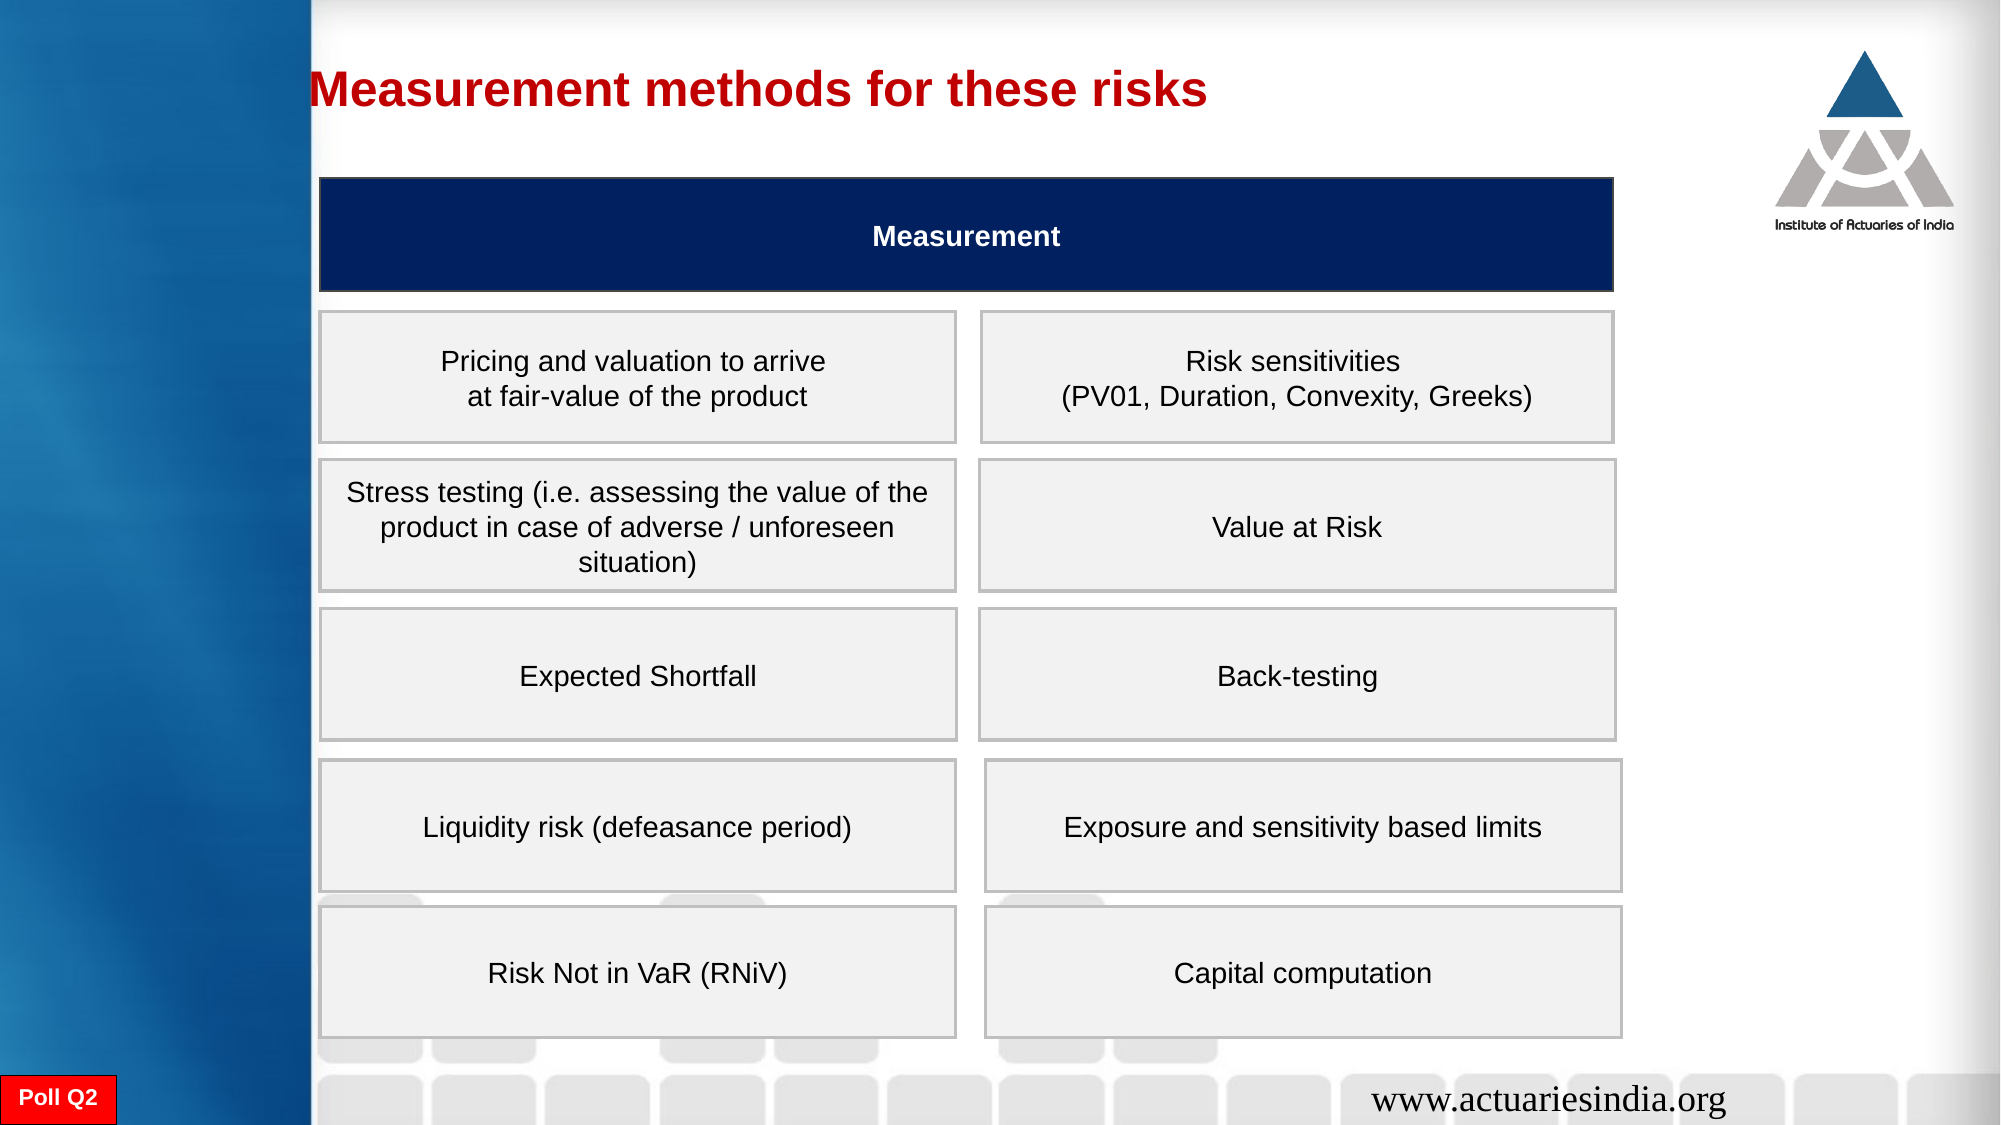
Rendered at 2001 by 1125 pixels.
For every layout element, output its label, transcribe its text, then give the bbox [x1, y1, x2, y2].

text_box Measurement [320, 178, 1614, 292]
text_box Measurement methods for these risks [293, 49, 1773, 178]
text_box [319, 311, 1622, 1038]
picture [0, 0, 2001, 1125]
text_box Poll Q2 [0, 1075, 117, 1125]
text_box www.actuariesindia.org [1356, 1066, 1832, 1125]
